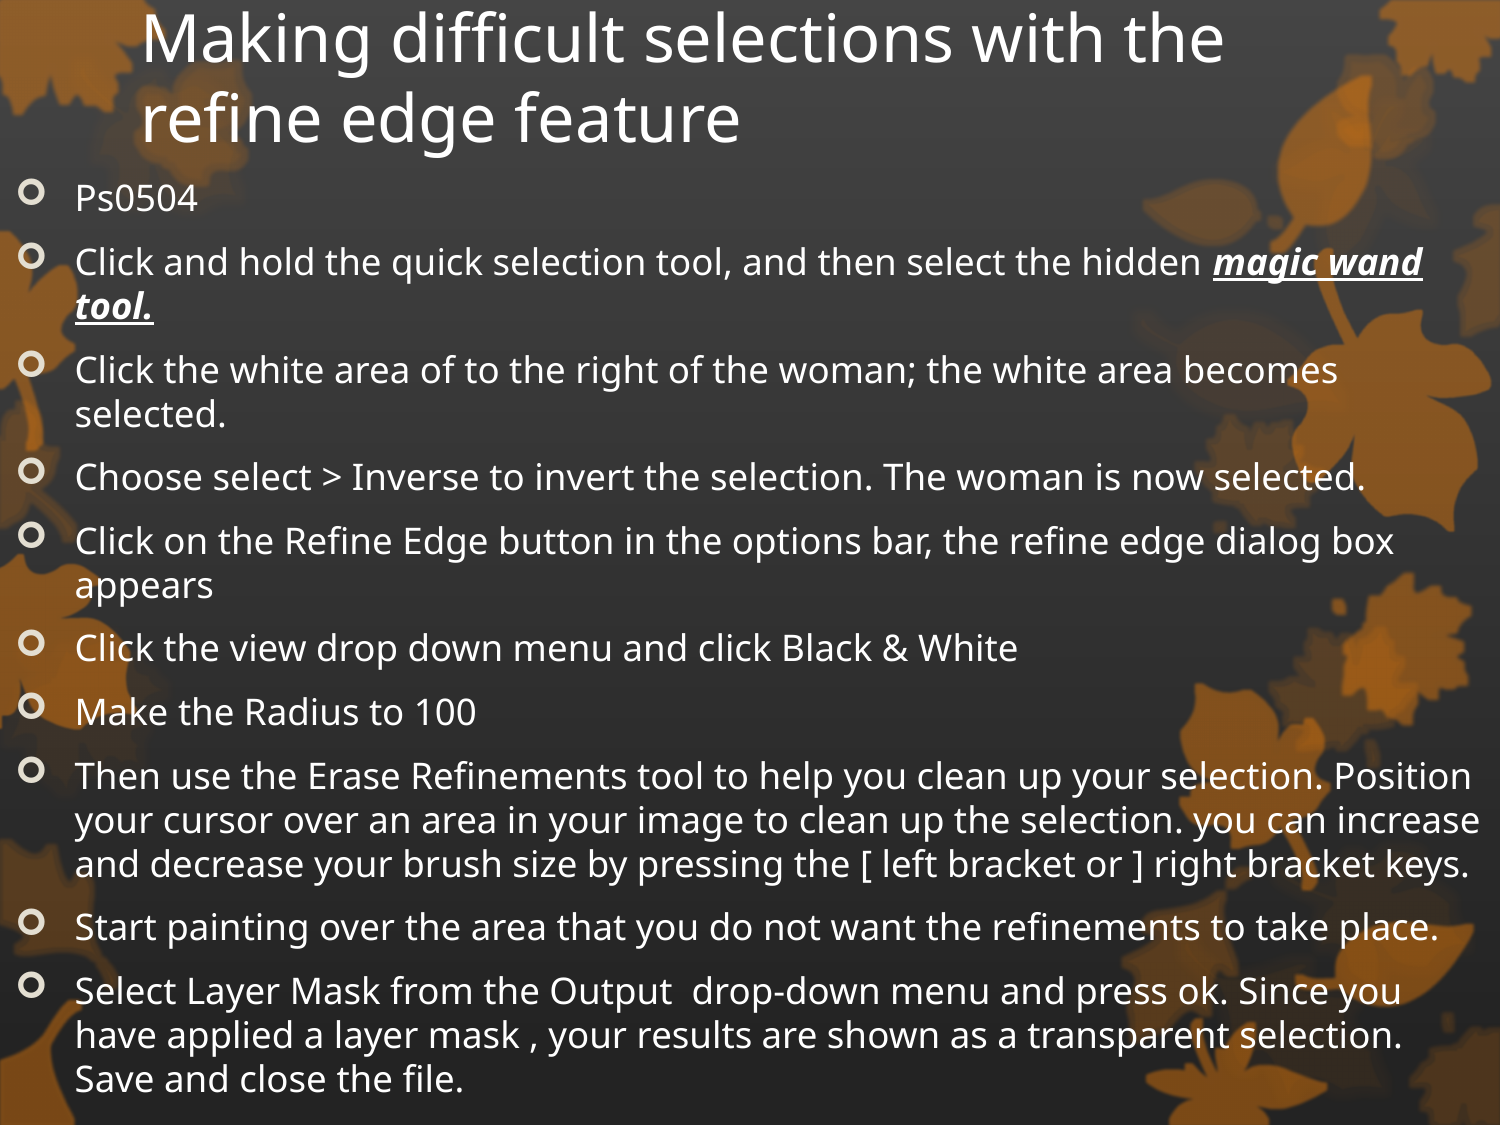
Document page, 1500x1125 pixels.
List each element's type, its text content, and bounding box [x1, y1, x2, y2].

title Making difficult selections with the refine edge feature [125, 0, 1294, 149]
list Ps0504 Click and hold the quick selection tool, and then select the hidden magic wand tool. Click the white area of to the right of the woman; the white area becomes selected. Choose select > Inverse to invert the selection. The woman is now selected. Click on the Refine Edge button in the options bar, the refine edge dialog box appears Click the view drop down menu and click Black & White Make the Radius to 100 Then use the Erase Refinements tool to help you clean up your selection. Position your cursor over an area in your image to clean up the selection. you can increase and decrease your brush size by pressing the [ left bracket or ] right bracket keys. Start painting over the area that you do not want the refinements to take place. Select Layer Mask from the Output drop-down menu and press ok. Since you have applied a layer mask , your results are shown as a transparent selection. Save and close the file. [0, 149, 1500, 1125]
